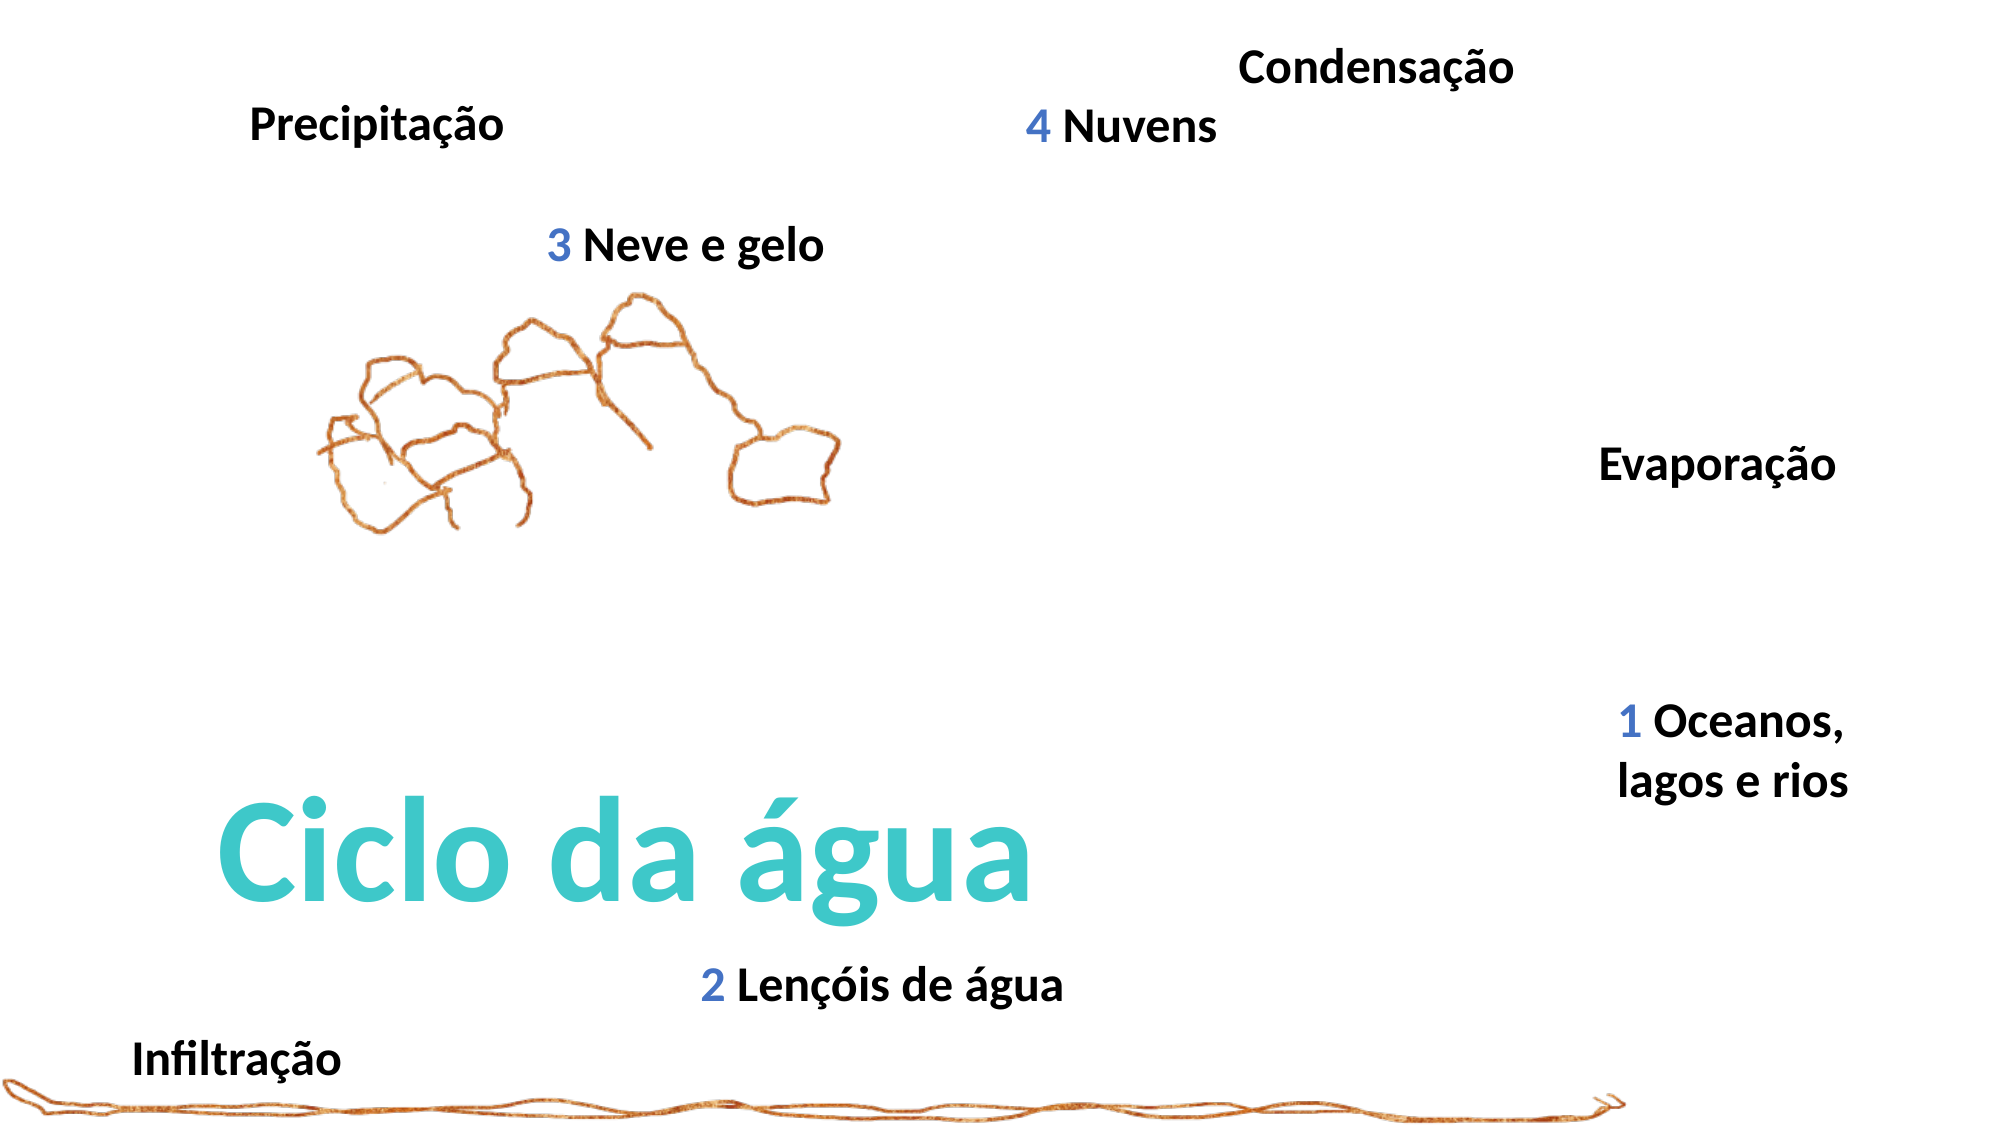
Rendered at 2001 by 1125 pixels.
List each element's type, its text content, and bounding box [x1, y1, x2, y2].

text_box 3 Neve e gelo [531, 203, 903, 279]
text_box 1 Oceanos, lagos e rios [1602, 680, 1903, 815]
text_box Ciclo da água [202, 743, 1170, 939]
text_box Precipitação [234, 83, 528, 159]
text_box Infiltração [116, 1018, 416, 1093]
text_box 4 Nuvens [1011, 85, 1312, 161]
text_box Evaporação [1583, 423, 1884, 498]
text_box Condensação [1224, 26, 1609, 102]
text_box 2 Lençóis de água [685, 943, 1114, 1019]
picture [309, 285, 845, 540]
picture [0, 1072, 1632, 1125]
